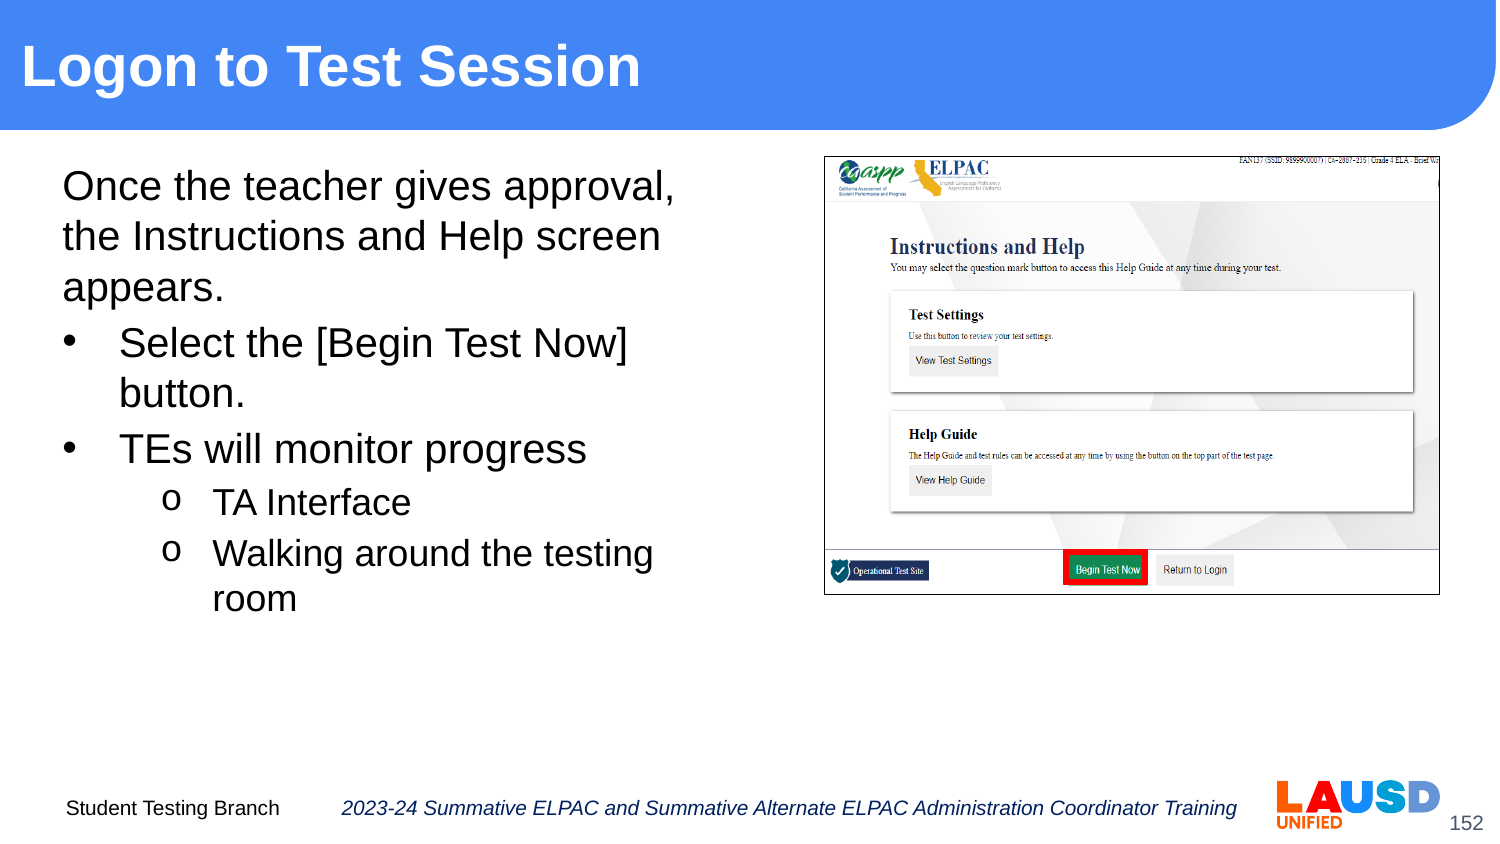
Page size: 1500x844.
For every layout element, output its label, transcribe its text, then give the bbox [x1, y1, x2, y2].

picture [1277, 780, 1440, 829]
list Once the teacher gives approval, the Instructions and Help screen appears. Select the [Begin Test Now] button. TEs will monitor progress TA Interface Walking around the testing room [51, 153, 694, 776]
picture [824, 155, 1440, 596]
footer 2023-24 Summative ELPAC and Summative Alternate ELPAC Administration Coordinator Training [326, 787, 1258, 828]
title Logon to Test Session [6, 0, 1424, 127]
